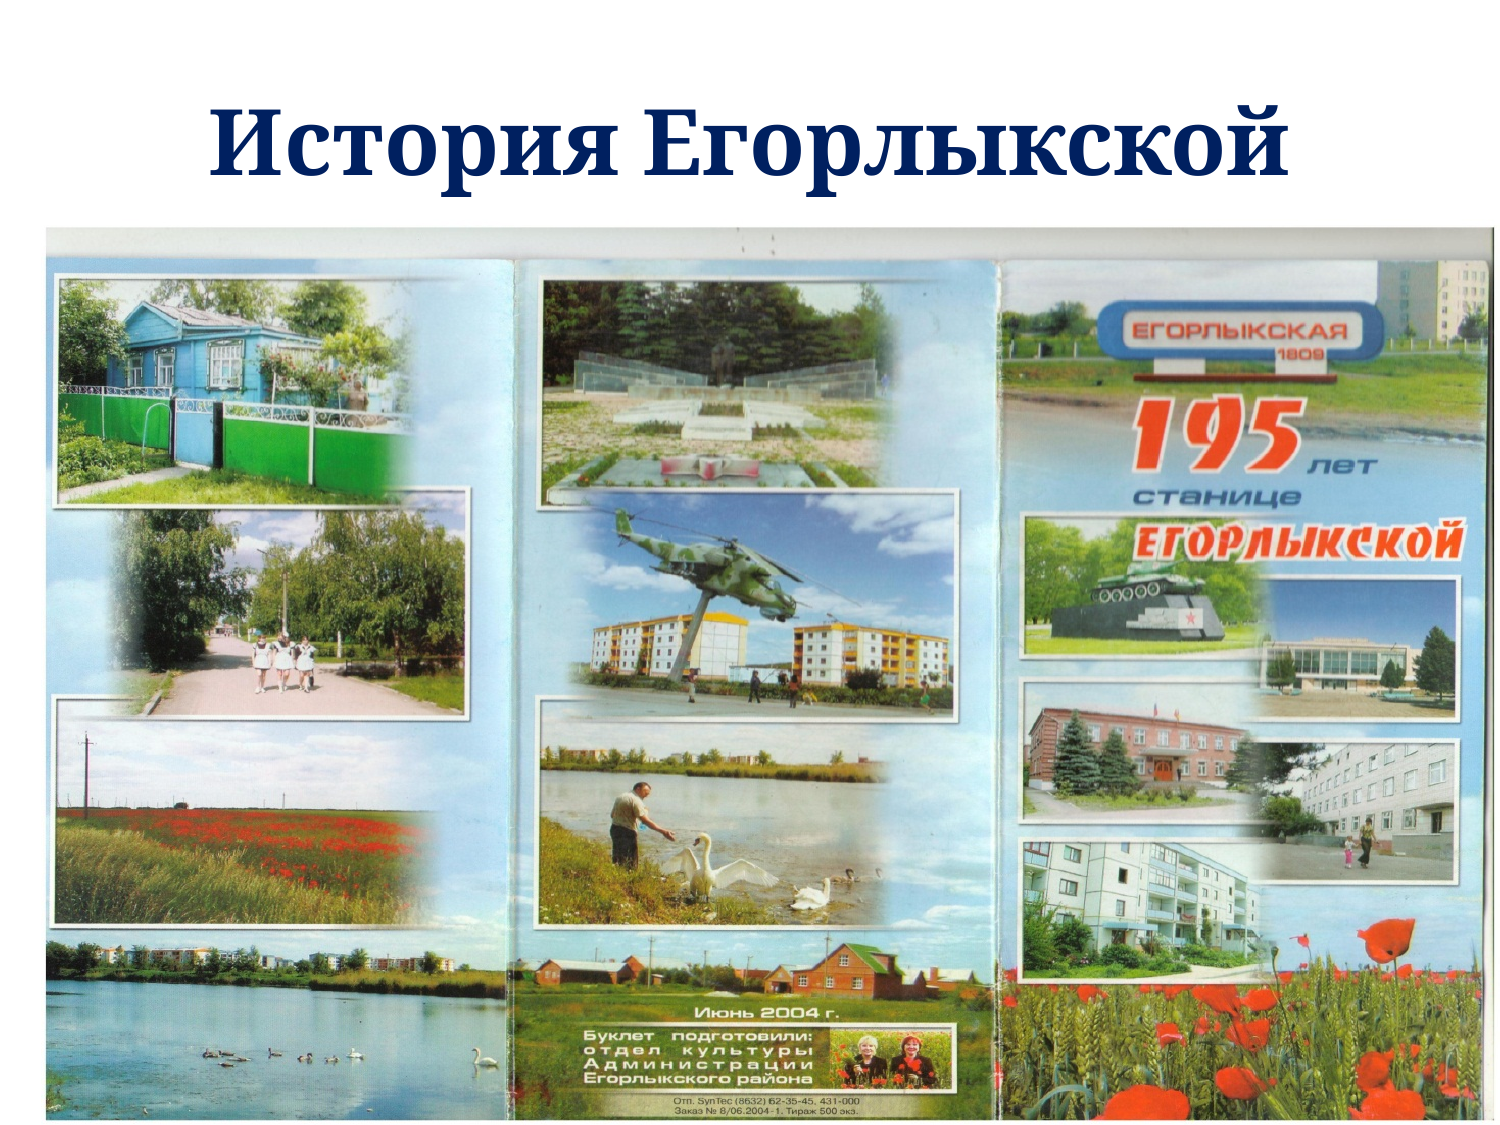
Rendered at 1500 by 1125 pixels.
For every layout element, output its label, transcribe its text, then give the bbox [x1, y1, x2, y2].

picture [40, 219, 1500, 1125]
title История Егорлыкской [75, 45, 1425, 218]
